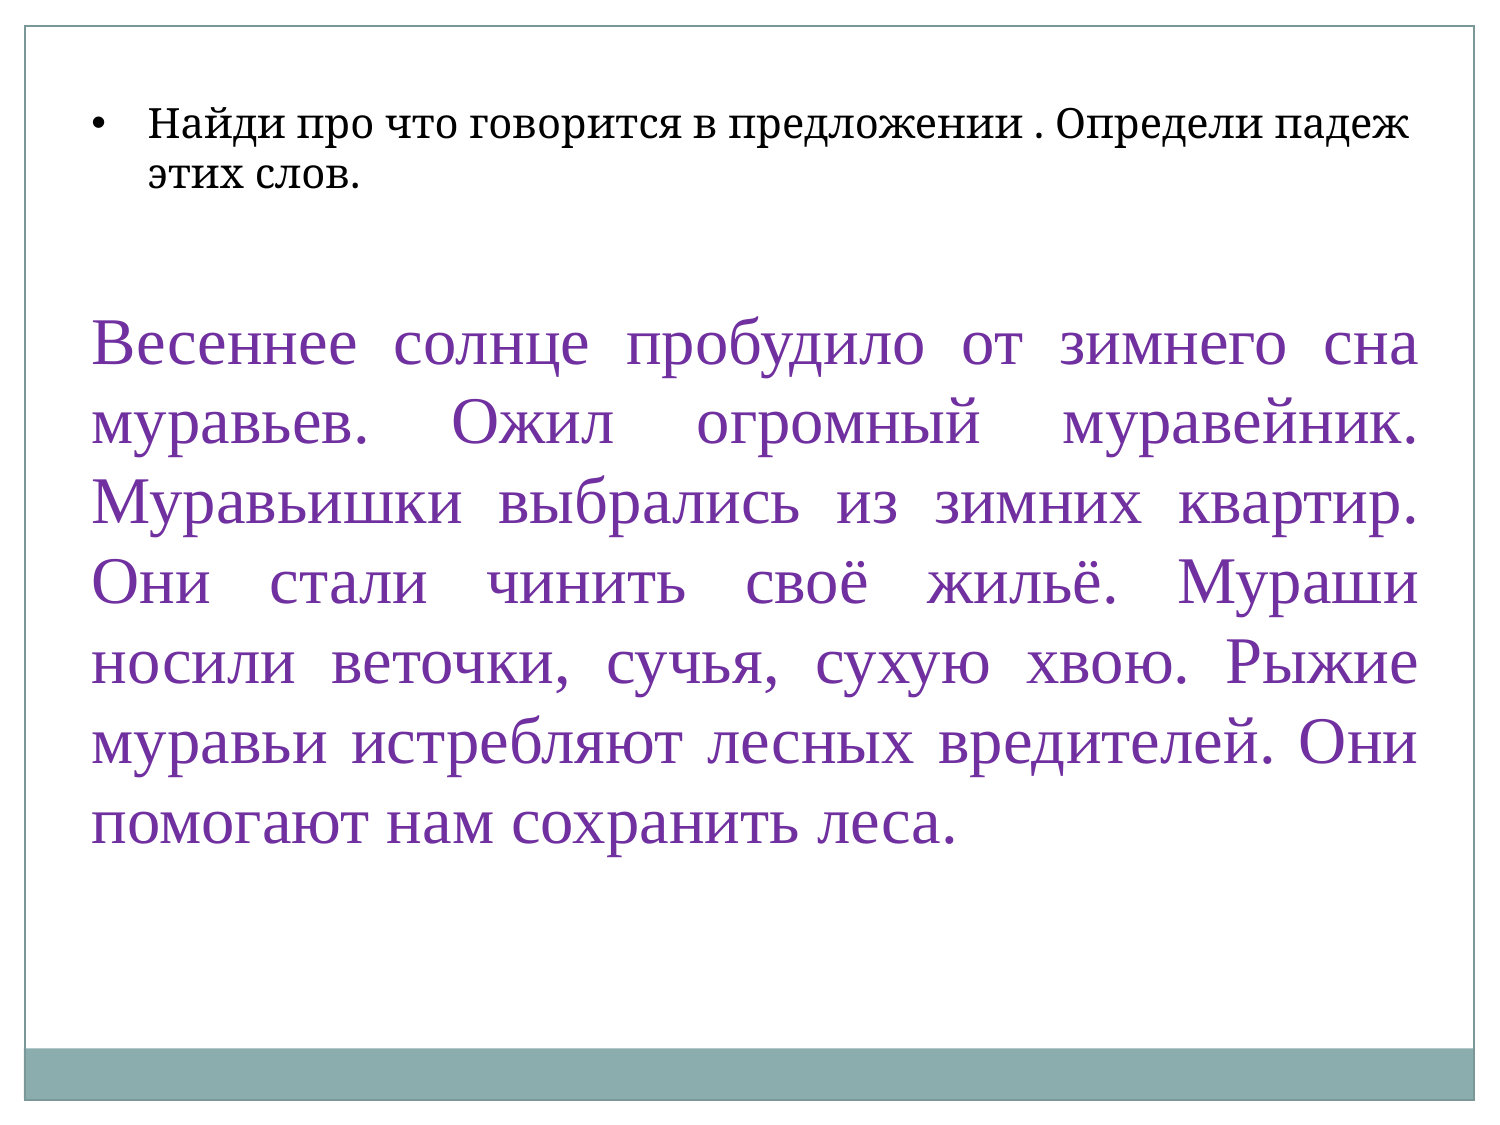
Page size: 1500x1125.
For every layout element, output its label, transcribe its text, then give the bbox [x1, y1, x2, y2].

text_box Найди про что говорится в предложении . Определи падеж этих слов. Весеннее солнце пробудило от зимнего сна муравьев. Ожил огромный муравейник. Муравьишки выбрались из зимних квартир. Они стали чинить своё жильё. Мураши носили веточки, сучья, сухую хвою. Рыжие муравьи истребляют лесных вредителей. Они помогают нам сохранить леса. [76, 89, 1436, 865]
